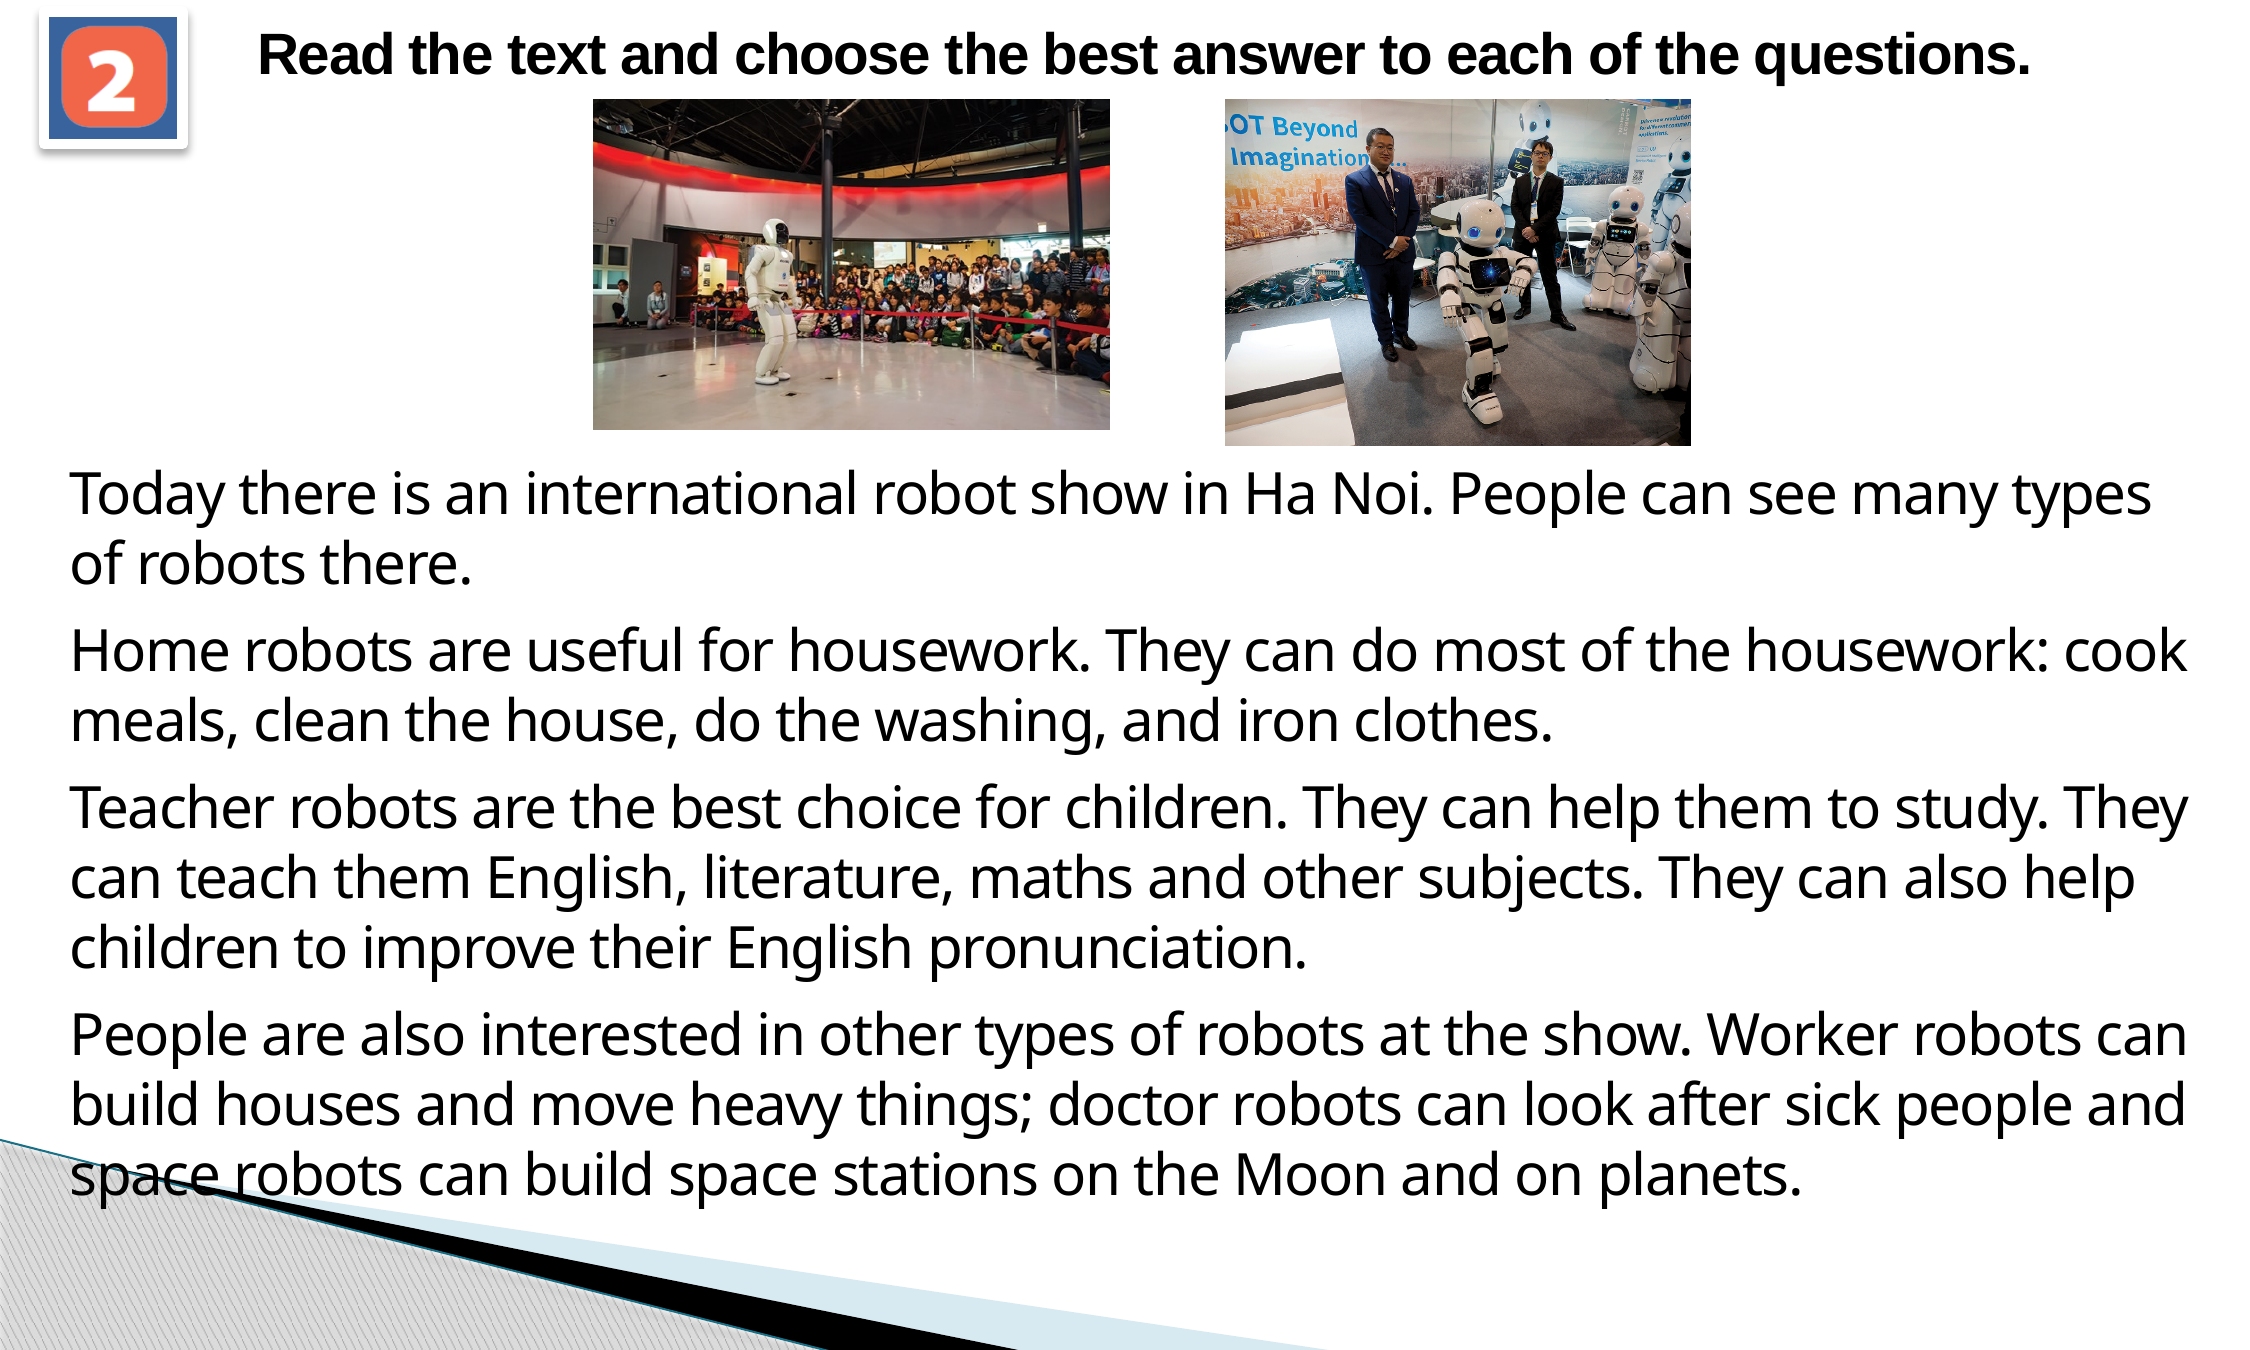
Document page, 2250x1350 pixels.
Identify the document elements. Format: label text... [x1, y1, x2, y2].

picture [1224, 99, 1692, 446]
text_box Today there is an international robot show in Ha Noi. People can see many types of robots there. Home robots are useful for housework. They can do most of the housework: cook meals, clean the house, do the washing, and iron clothes. Teacher robots are the best choice for children. They can help them to study. They can teach them English, literature, maths and other subjects. They can also help children to improve their English pronunciation. People are also interested in other types of robots at the show. Worker robots can build houses and move heavy things; doctor robots can look after sick people and space robots can build space stations on the Moon and on planets. [49, 445, 2218, 1218]
picture [592, 99, 1111, 430]
picture [48, 16, 178, 140]
text_box Read the text and choose the best answer to each of the questions. [236, 5, 2094, 97]
